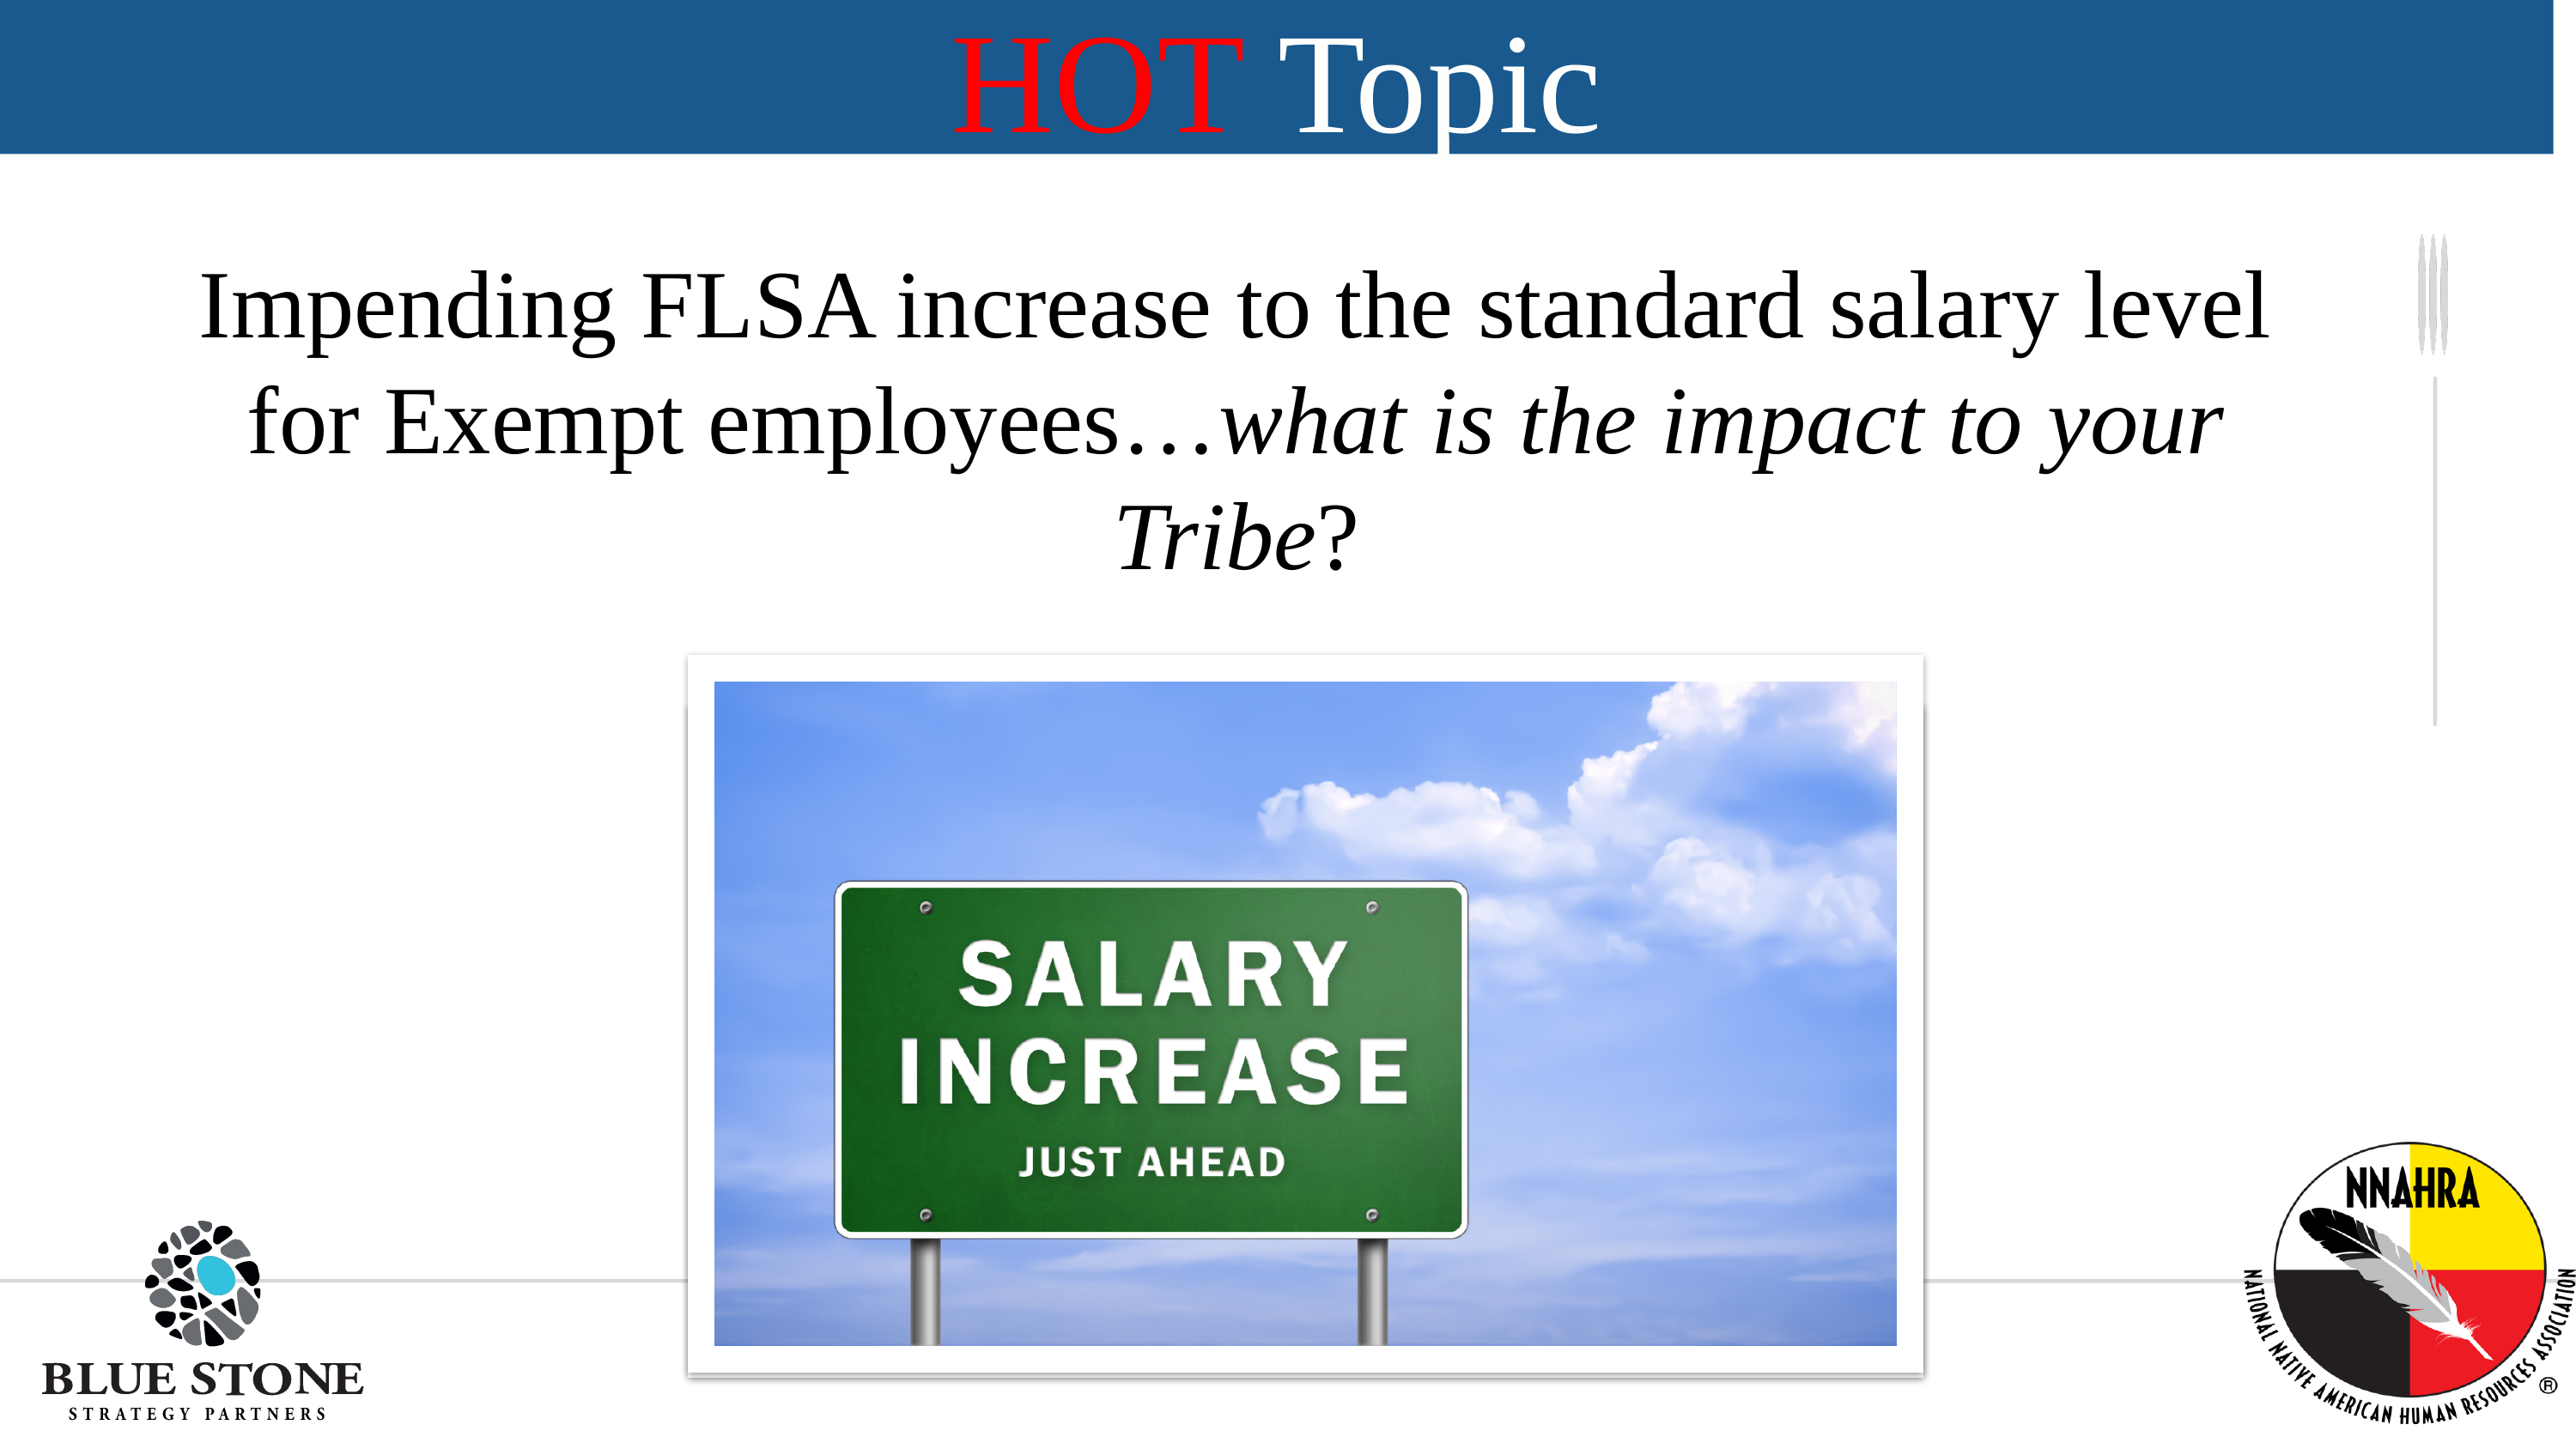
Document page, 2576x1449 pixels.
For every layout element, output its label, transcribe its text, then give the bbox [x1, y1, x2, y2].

text_box Impending FLSA increase to the standard salary level for Exempt employees…what is the impact to your Tribe? [132, 234, 2341, 1213]
text_box [2244, 1142, 2576, 1424]
text_box HOT Topic [0, 0, 2554, 162]
picture [35, 1216, 368, 1424]
picture [714, 681, 1897, 1352]
text_box [2418, 234, 2448, 355]
